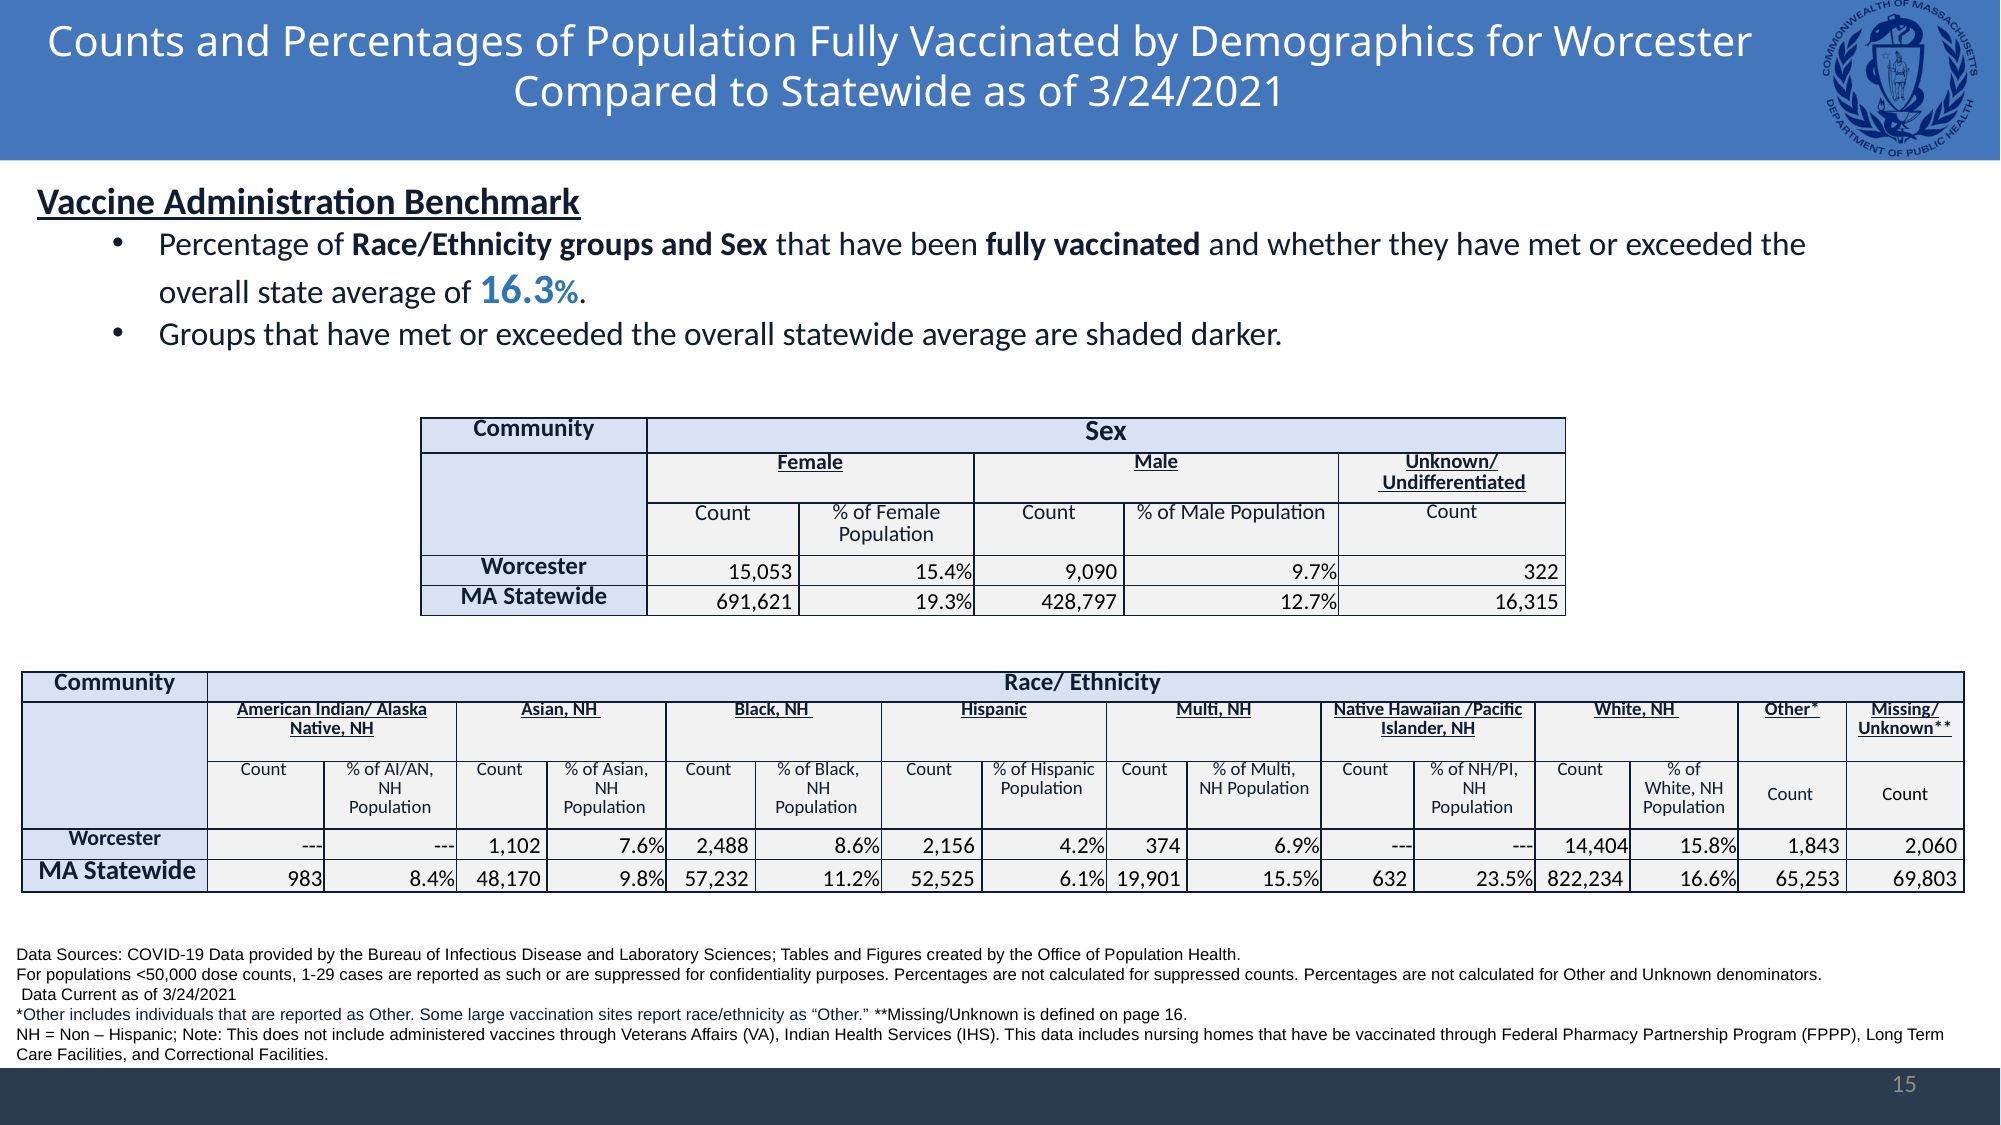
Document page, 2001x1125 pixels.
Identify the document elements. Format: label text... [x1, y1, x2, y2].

table_cell 9,090 [975, 556, 1123, 585]
table_cell 7.6% [548, 830, 665, 859]
table_cell 428,797 [975, 586, 1123, 615]
table_cell 15,053 [648, 556, 798, 585]
title Counts and Percentages of Population Fully Vaccinated by Demographics for Worcester Compared to Statewide as of 3/24/2021 [0, 6, 1800, 157]
table_cell 374 [1107, 830, 1186, 859]
table_cell Count [1322, 762, 1413, 828]
table_cell Count [975, 504, 1123, 555]
table_cell % of White, NH Population [1631, 762, 1737, 828]
table_header Sex [648, 419, 1565, 452]
table_cell Count [1339, 504, 1565, 555]
table_cell % of Male Population [1125, 504, 1338, 555]
table_cell 6.9% [1188, 830, 1320, 859]
table_header Race/ Ethnicity [208, 673, 1963, 701]
table_cell 69,803 [1847, 860, 1963, 891]
table_cell 1,843 [1739, 830, 1846, 859]
table_cell White, NH [1536, 703, 1737, 761]
table_header Community [23, 673, 207, 701]
table_cell 1,102 [457, 830, 546, 859]
table_cell 52,525 [882, 860, 981, 891]
table_cell 48,170 [457, 860, 546, 891]
table_cell 9.7% [1125, 556, 1338, 585]
table_cell Black, NH [667, 703, 881, 761]
text_box Vaccine Administration Benchmark Percentage of Race/Ethnicity groups and Sex that have been fully vaccinated and whether they have met or exceeded the overall state average of 16.3%. Groups that have met or exceeded the overall statewide average are shaded darker. [22, 169, 1898, 360]
table_cell Other* [1739, 703, 1846, 761]
table_cell Count [882, 762, 981, 828]
table_cell 2,156 [882, 830, 981, 859]
table_cell Female [648, 454, 973, 502]
table_cell 322 [1339, 556, 1565, 585]
slide_number 15 [1483, 1072, 1932, 1120]
table_cell [23, 703, 207, 828]
table_cell Count [208, 762, 323, 828]
table_cell 16,315 [1339, 586, 1565, 615]
table_cell Count [648, 504, 798, 555]
table_header Community [422, 419, 646, 452]
table_cell Worcester [422, 556, 646, 585]
table_cell 14,404 [1536, 830, 1629, 859]
table_cell Multi, NH [1107, 703, 1320, 761]
table_cell Count [1847, 762, 1963, 828]
table_cell --- [325, 830, 456, 859]
table_cell 4.2% [983, 830, 1106, 859]
table_cell 691,621 [648, 586, 798, 615]
table_cell Unknown/ Undifferentiated [1339, 454, 1565, 502]
table_cell 19,901 [1107, 860, 1186, 891]
table_cell Count [457, 762, 546, 828]
table_cell --- [1322, 830, 1413, 859]
table_cell --- [1415, 830, 1534, 859]
table_cell MA Statewide [23, 860, 207, 891]
table_cell % of NH/PI, NH Population [1415, 762, 1534, 828]
table_cell 2,488 [667, 830, 755, 859]
table_cell Male [975, 454, 1338, 502]
table_cell 65,253 [1739, 860, 1846, 891]
table_cell % of Asian, NH Population [548, 762, 665, 828]
table_cell 23.5% [1415, 860, 1534, 891]
table_cell % of Hispanic Population [983, 762, 1106, 828]
table_cell 12.7% [1125, 586, 1338, 615]
table_cell 983 [208, 860, 323, 891]
table_cell American Indian/ Alaska Native, NH [208, 703, 456, 761]
table_cell Count [667, 762, 755, 828]
table_cell % of Black, NH Population [756, 762, 881, 828]
table_cell Worcester [23, 830, 207, 859]
table_cell 8.4% [325, 860, 456, 891]
table_cell 57,232 [667, 860, 755, 891]
table_cell Hispanic [882, 703, 1106, 761]
table_cell Asian, NH [457, 703, 665, 761]
table_cell Count [1107, 762, 1186, 828]
table_cell % of Multi, NH Population [1188, 762, 1320, 828]
table_cell 8.6% [756, 830, 881, 859]
table_cell 15.8% [1631, 830, 1737, 859]
table_cell Count [1536, 762, 1629, 828]
table_cell [422, 454, 646, 555]
table_cell 6.1% [983, 860, 1106, 891]
table_cell Native Hawaiian /Pacific Islander, NH [1322, 703, 1534, 761]
table_cell 632 [1322, 860, 1413, 891]
table_cell 15.4% [800, 556, 973, 585]
table_cell % of Female Population [800, 504, 973, 555]
table_cell Count [1739, 762, 1846, 828]
table_cell 15.5% [1188, 860, 1320, 891]
table_cell 9.8% [548, 860, 665, 891]
table_cell 16.6% [1631, 860, 1737, 891]
table_cell --- [208, 830, 323, 859]
picture [1821, 0, 1979, 158]
text_box Data Sources: COVID-19 Data provided by the Bureau of Infectious Disease and Laboratory Sciences; Tables and Figures created by the Office of Population Health. For populations <50,000 dose counts, 1-29 cases are reported as such or are suppressed for confidentiality purposes. Percentages are not calculated for suppressed counts. Percentages are not calculated for Other and Unknown denominators. Data Current as of 3/24/2021 *Other includes individuals that are reported as Other. Some large vaccination sites report race/ethnicity as “Other.” **Missing/Unknown is defined on page 16. NH = Non – Hispanic; Note: This does not include administered vaccines through Veterans Affairs (VA), Indian Health Services (IHS). This data includes nursing homes that have be vaccinated through Federal Pharmacy Partnership Program (FPPP), Long Term Care Facilities, and Correctional Facilities. [1, 936, 1985, 1072]
table_cell 19.3% [800, 586, 973, 615]
table_cell 11.2% [756, 860, 881, 891]
table_cell 822,234 [1536, 860, 1629, 891]
table_cell % of AI/AN, NH Population [325, 762, 456, 828]
table_cell MA Statewide [422, 586, 646, 615]
table_cell 2,060 [1847, 830, 1963, 859]
table_cell Missing/Unknown** [1847, 703, 1963, 761]
